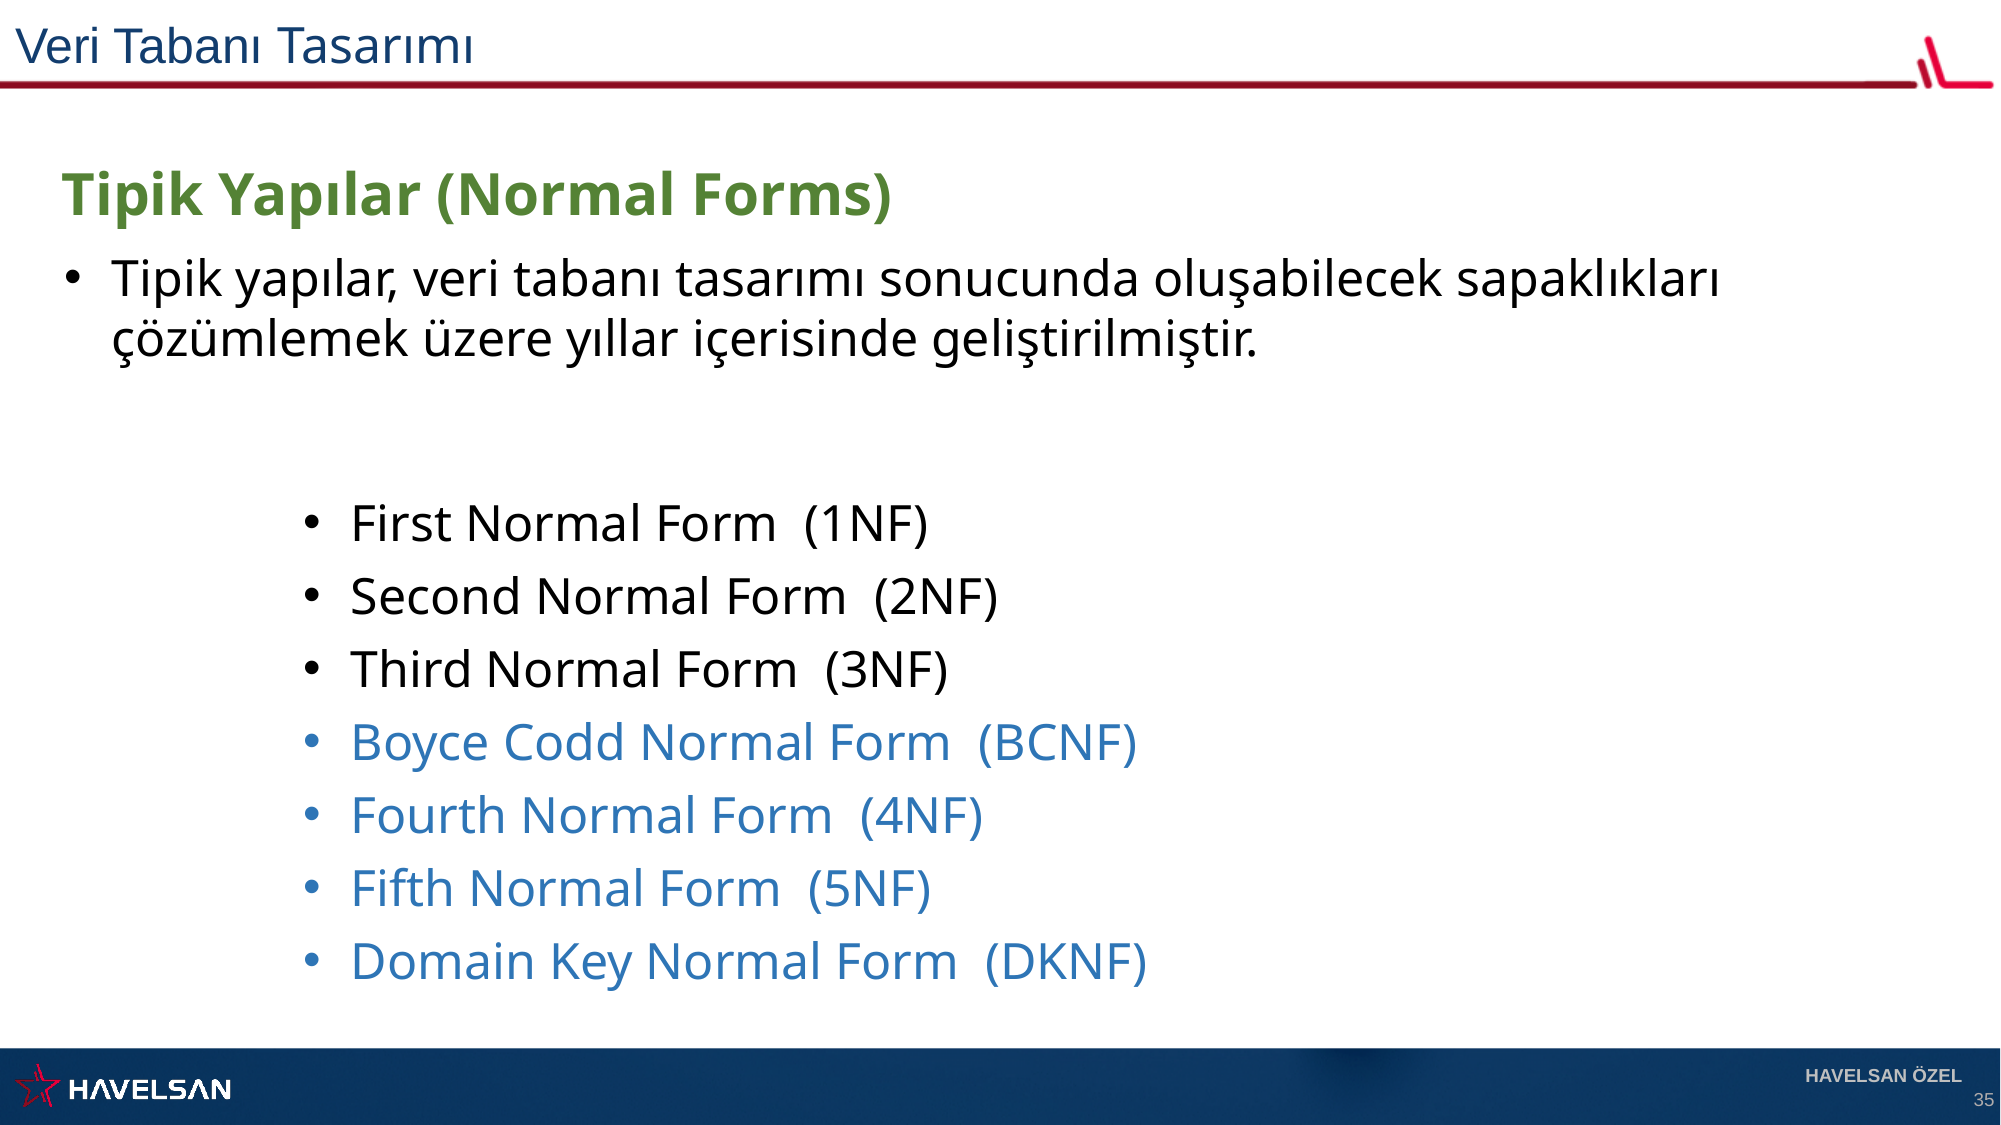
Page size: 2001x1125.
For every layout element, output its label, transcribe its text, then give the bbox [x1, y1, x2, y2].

text_box First Normal Form (1NF) Second Normal Form (2NF) Third Normal Form (3NF) Boyce Codd Normal Form (BCNF) Fourth Normal Form (4NF) Fifth Normal Form (5NF) Domain Key Normal Form (DKNF) [289, 471, 1866, 997]
picture [0, 0, 2001, 1125]
text_box HAVELSAN ÖZEL [1790, 1056, 1978, 1124]
text_box Tipik Yapılar (Normal Forms) [46, 150, 908, 235]
text_box Tipik yapılar, veri tabanı tasarımı sonucunda oluşabilecek sapaklıkları çözümlemek üzere yıllar içerisinde geliştirilmiştir. [50, 238, 1820, 374]
list Veri Tabanı Tasarımı [0, 13, 2000, 96]
